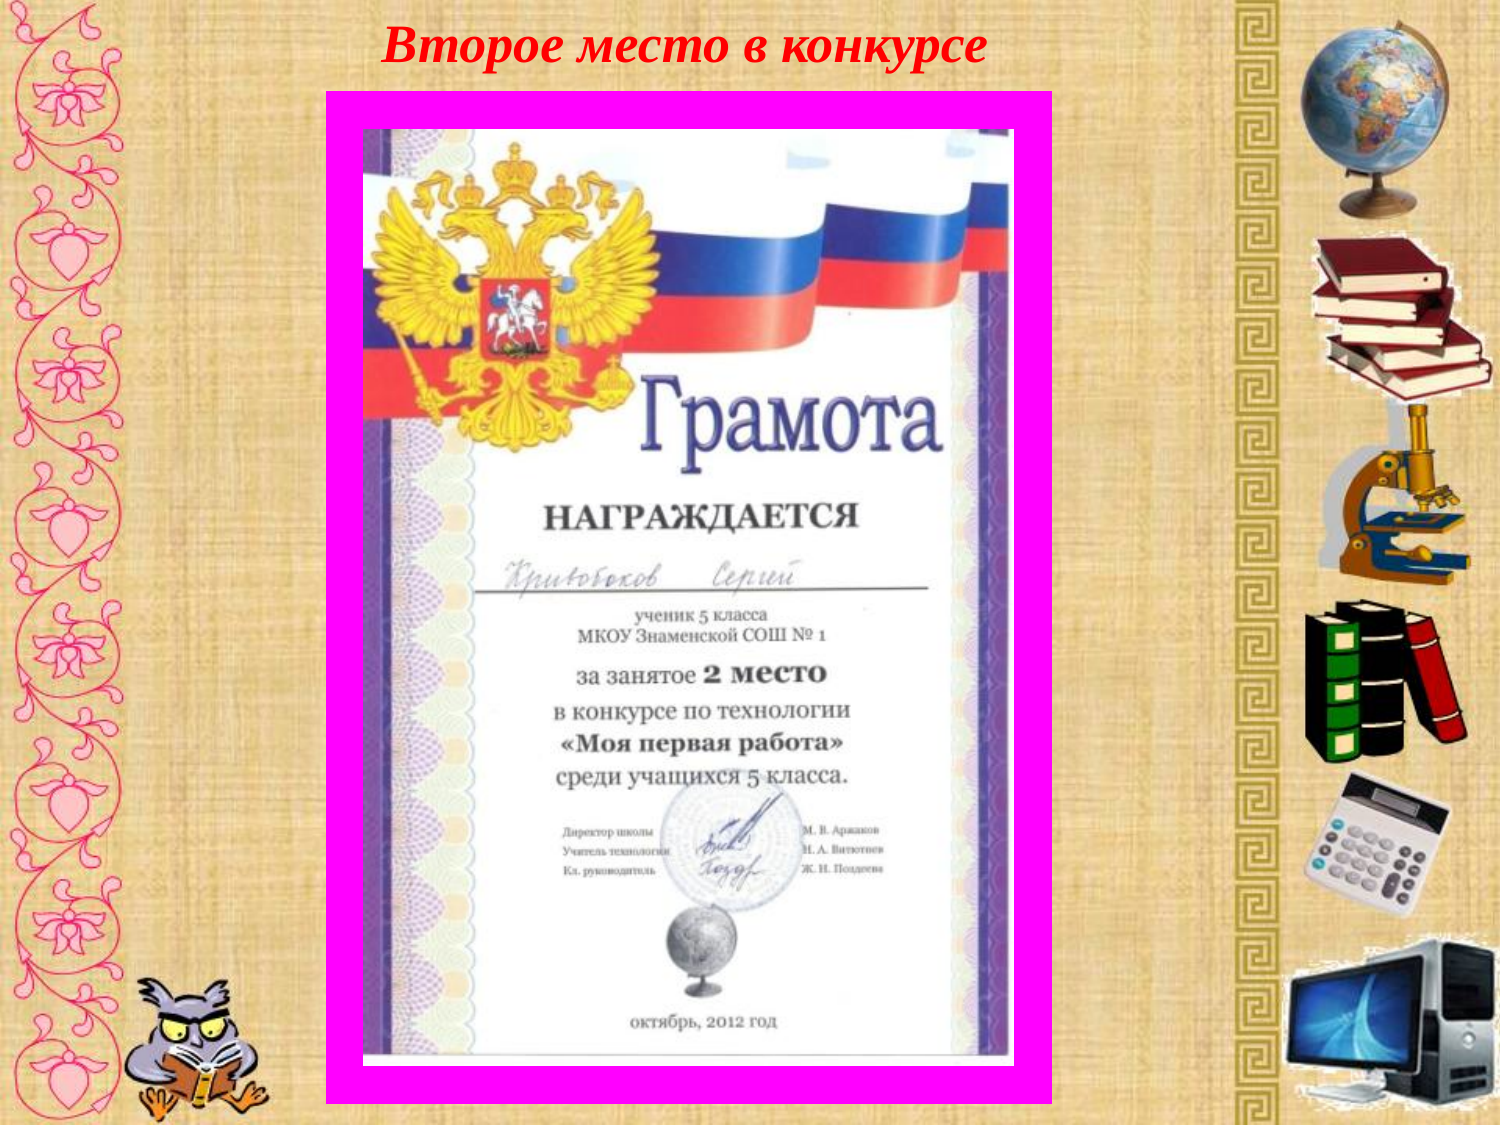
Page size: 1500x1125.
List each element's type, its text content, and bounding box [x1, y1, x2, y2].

picture [0, 0, 1500, 1125]
title Второе место в конкурсе [194, 0, 1176, 83]
